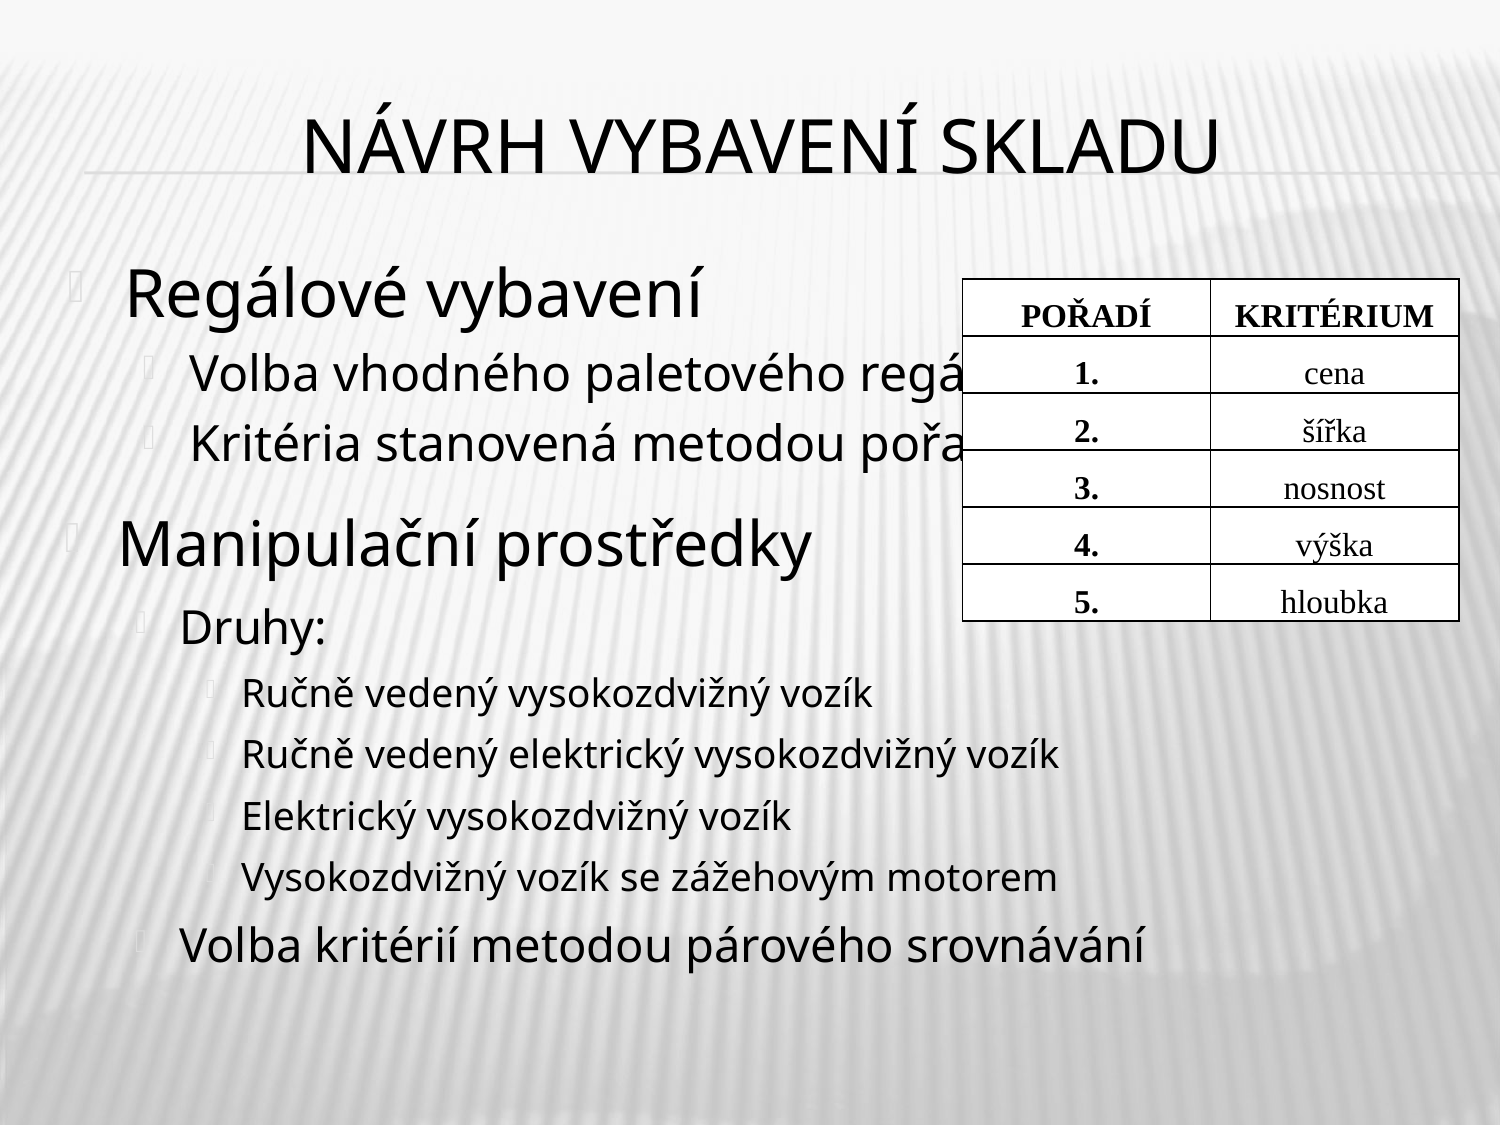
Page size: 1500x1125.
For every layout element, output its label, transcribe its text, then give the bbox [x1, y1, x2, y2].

table_cell 2. [963, 394, 1210, 449]
table_cell 1. [963, 337, 1210, 392]
table_cell šířka [1211, 394, 1458, 449]
table_header POŘADÍ [963, 280, 1210, 335]
list Regálové vybavení Volba vhodného paletového regálu Kritéria stanovená metodou pořadí [53, 243, 1167, 481]
table_cell nosnost [1211, 451, 1458, 506]
table_cell cena [1211, 337, 1458, 392]
title NÁVRH VYBAVENÍ SKLADU [50, 75, 1475, 213]
table_cell výška [1303, 508, 1458, 563]
table_header KRITÉRIUM [1211, 280, 1458, 335]
text_box Manipulační prostředky Druhy: Ručně vedený vysokozdvižný vozík Ručně vedený elektrický vysokozdvižný vozík Elektrický vysokozdvižný vozík Vysokozdvižný vozík se zážehovým motorem Volba kritérií metodou párového srovnávání [50, 491, 1303, 988]
table_cell hloubka [1303, 565, 1458, 620]
table_cell 3. [963, 451, 1210, 491]
